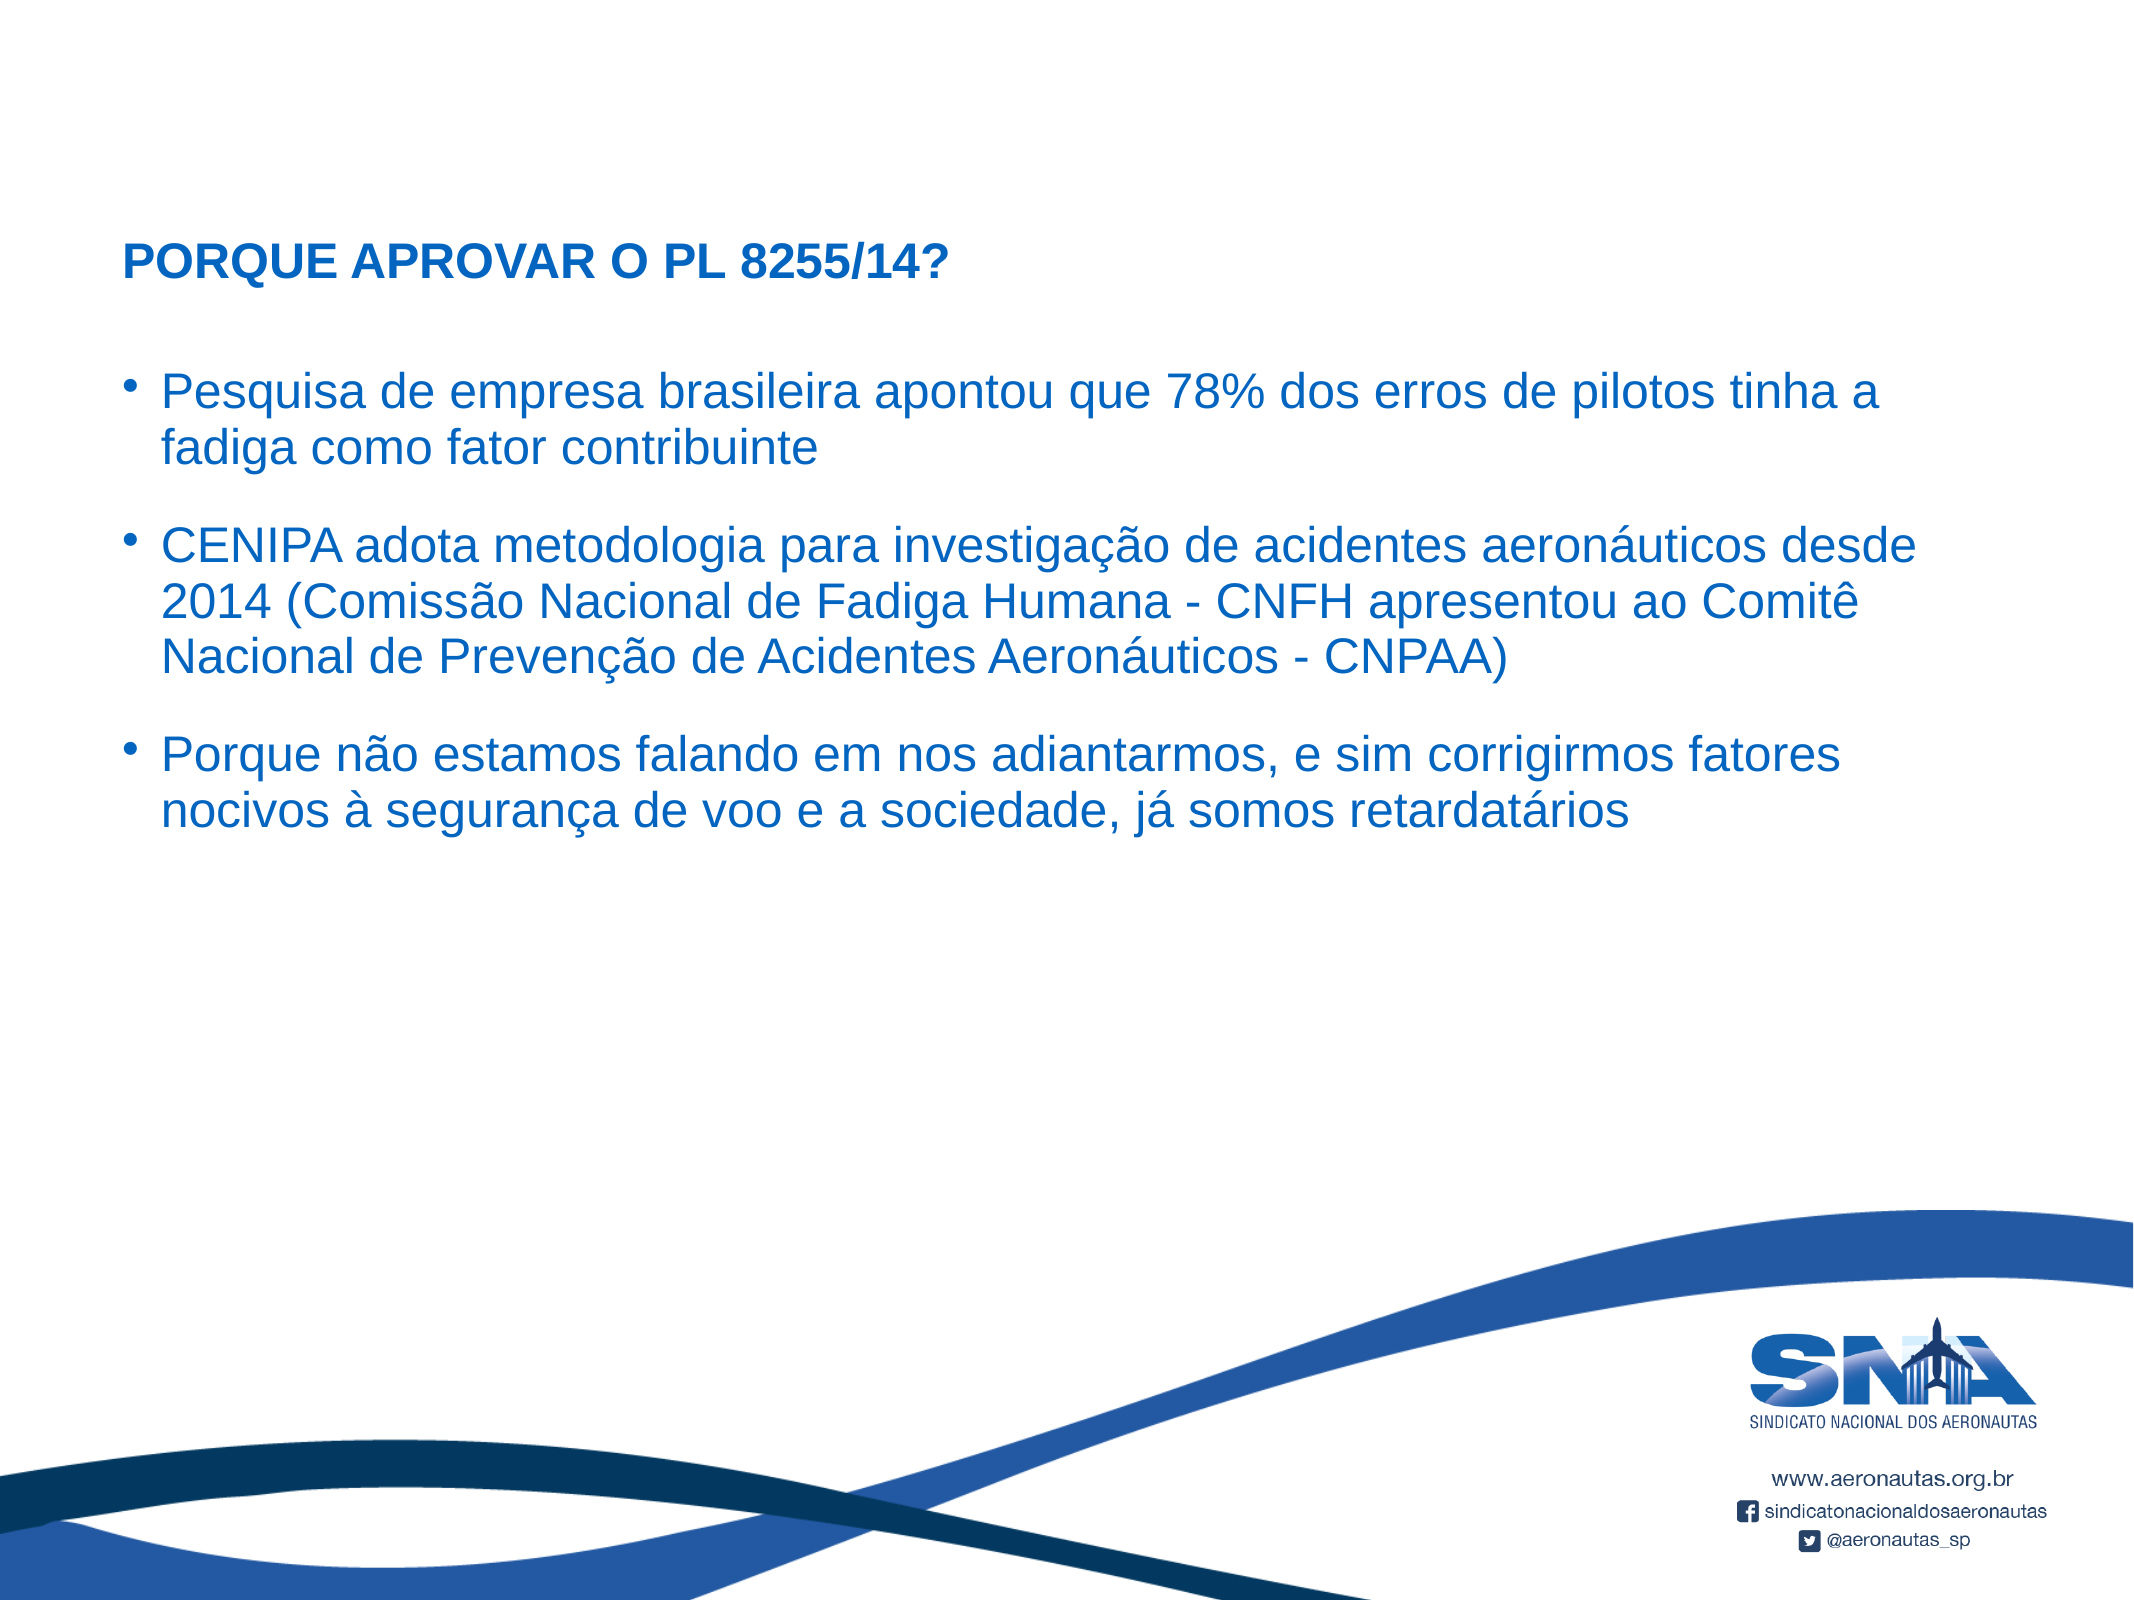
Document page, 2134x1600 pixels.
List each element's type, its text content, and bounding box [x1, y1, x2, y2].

picture [0, 1210, 2134, 1600]
text_box PORQUE APROVAR O PL 8255/14? Pesquisa de empresa brasileira apontou que 78% dos erros de pilotos tinha a fadiga como fator contribuinte CENIPA adota metodologia para investigação de acidentes aeronáuticos desde 2014 (Comissão Nacional de Fadiga Humana - CNFH apresentou ao Comitê Nacional de Prevenção de Acidentes Aeronáuticos - CNPAA) Porque não estamos falando em nos adiantarmos, e sim corrigirmos fatores nocivos à segurança de voo e a sociedade, já somos retardatários [113, 224, 1942, 1161]
